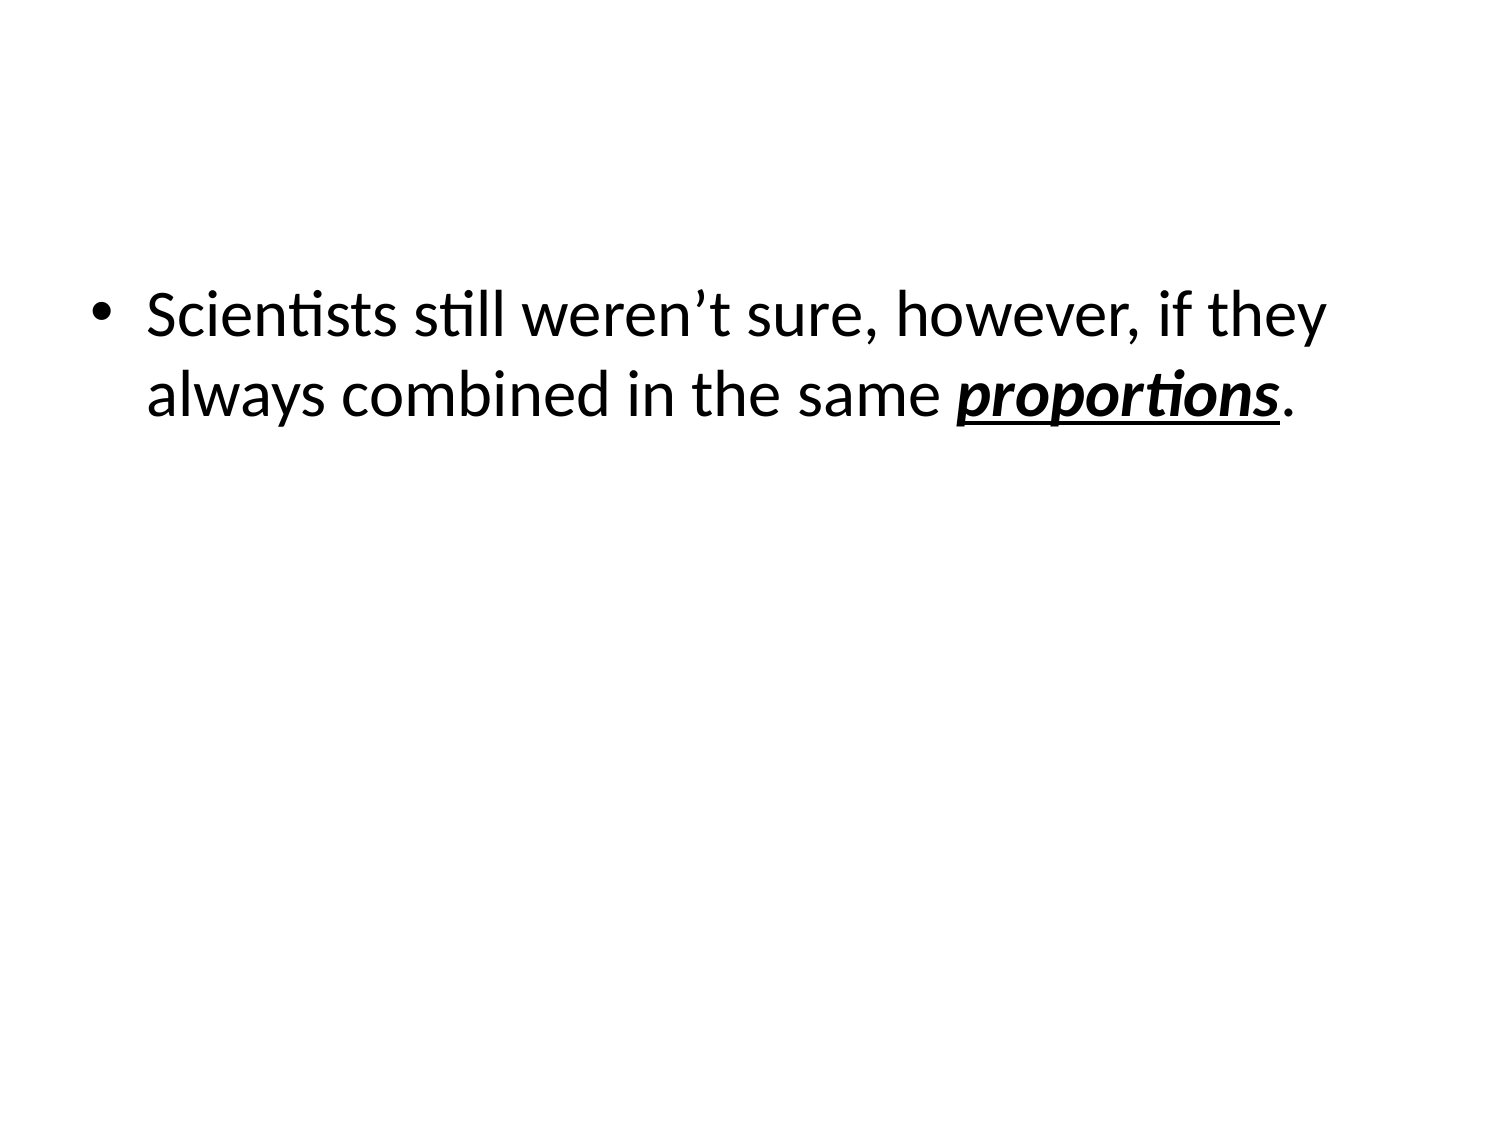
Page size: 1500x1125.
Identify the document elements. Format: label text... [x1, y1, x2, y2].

list Scientists still weren’t sure, however, if they always combined in the same proportions. [74, 262, 1426, 1006]
